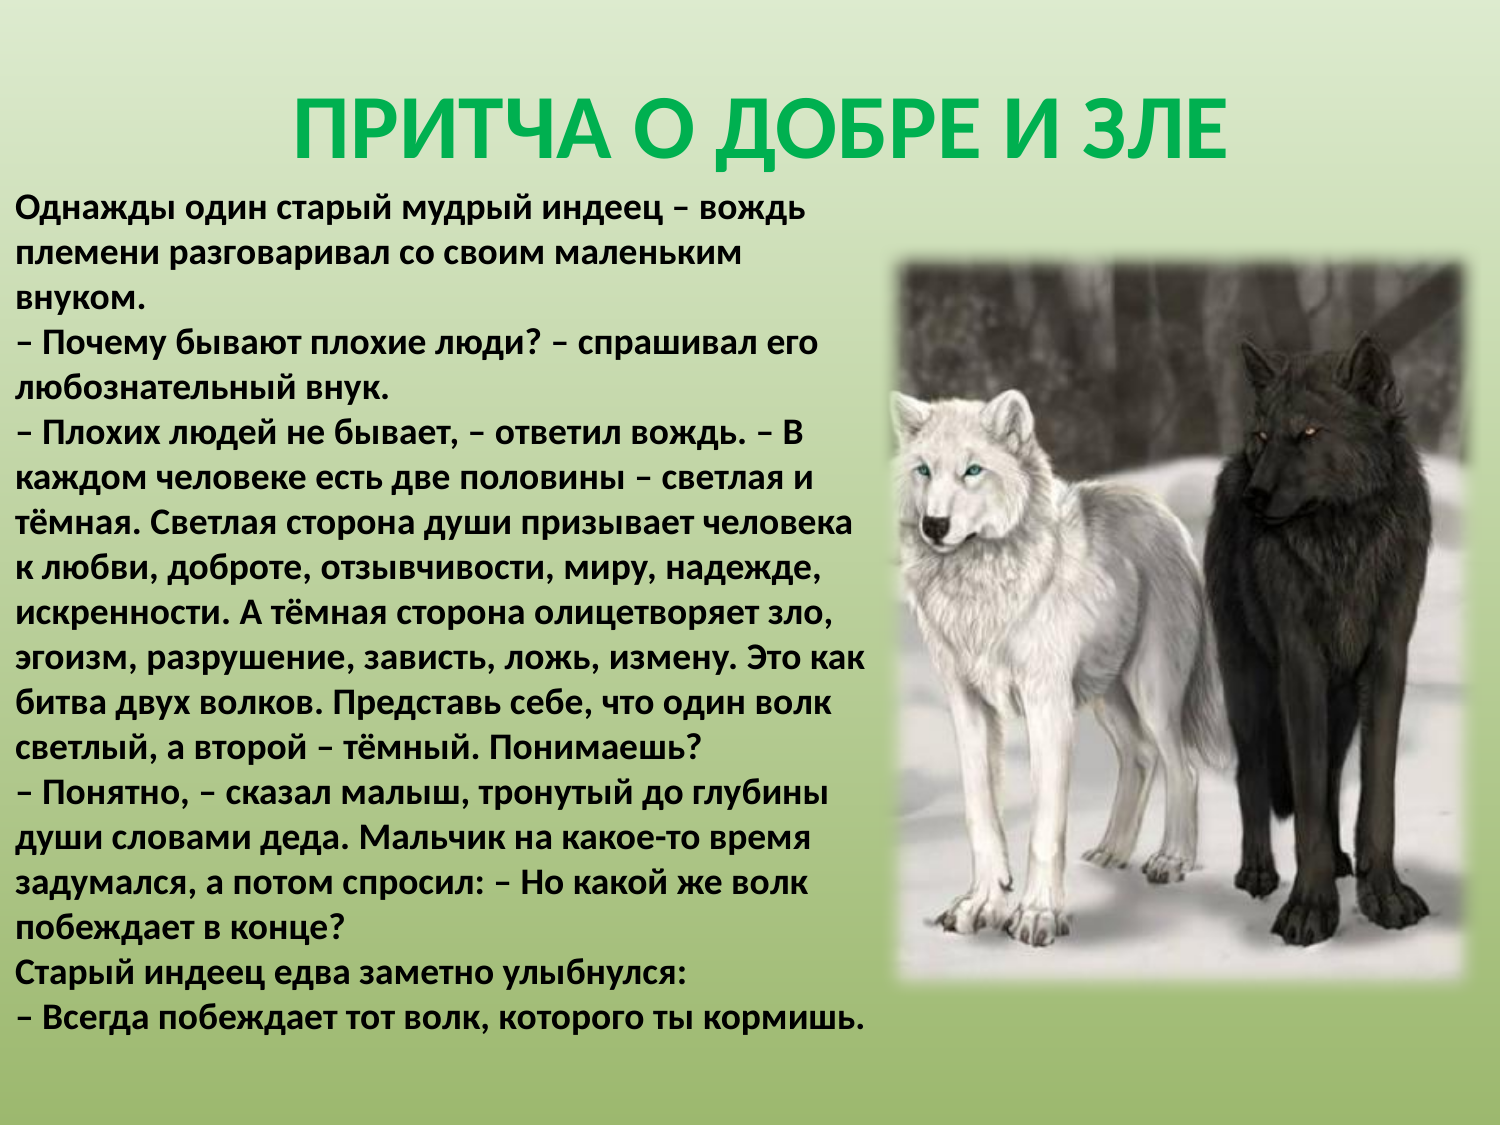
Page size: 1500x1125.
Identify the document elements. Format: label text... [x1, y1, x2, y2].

picture [879, 243, 1482, 1000]
title Притча о добре и зле [230, 54, 1294, 189]
list Однажды один старый мудрый индеец – вождь племени разговаривал со своим маленьким внуком. – Почему бывают плохие люди? – спрашивал его любознательный внук. – Плохих людей не бывает, – ответил вождь. – В каждом человеке есть две половины – светлая и тёмная. Светлая сторона души призывает человека к любви, доброте, отзывчивости, миру, надежде, искренности. А тёмная сторона олицетворяет зло, эгоизм, разрушение, зависть, ложь, измену. Это как битва двух волков. Представь себе, что один волк светлый, а второй – тёмный. Понимаешь? – Понятно, – сказал малыш, тронутый до глубины души словами деда. Мальчик на какое-то время задумался, а потом спросил: – Но какой же волк побеждает в конце? Старый индеец едва заметно улыбнулся: – Всегда побеждает тот волк, которого ты кормишь. [0, 121, 892, 1086]
